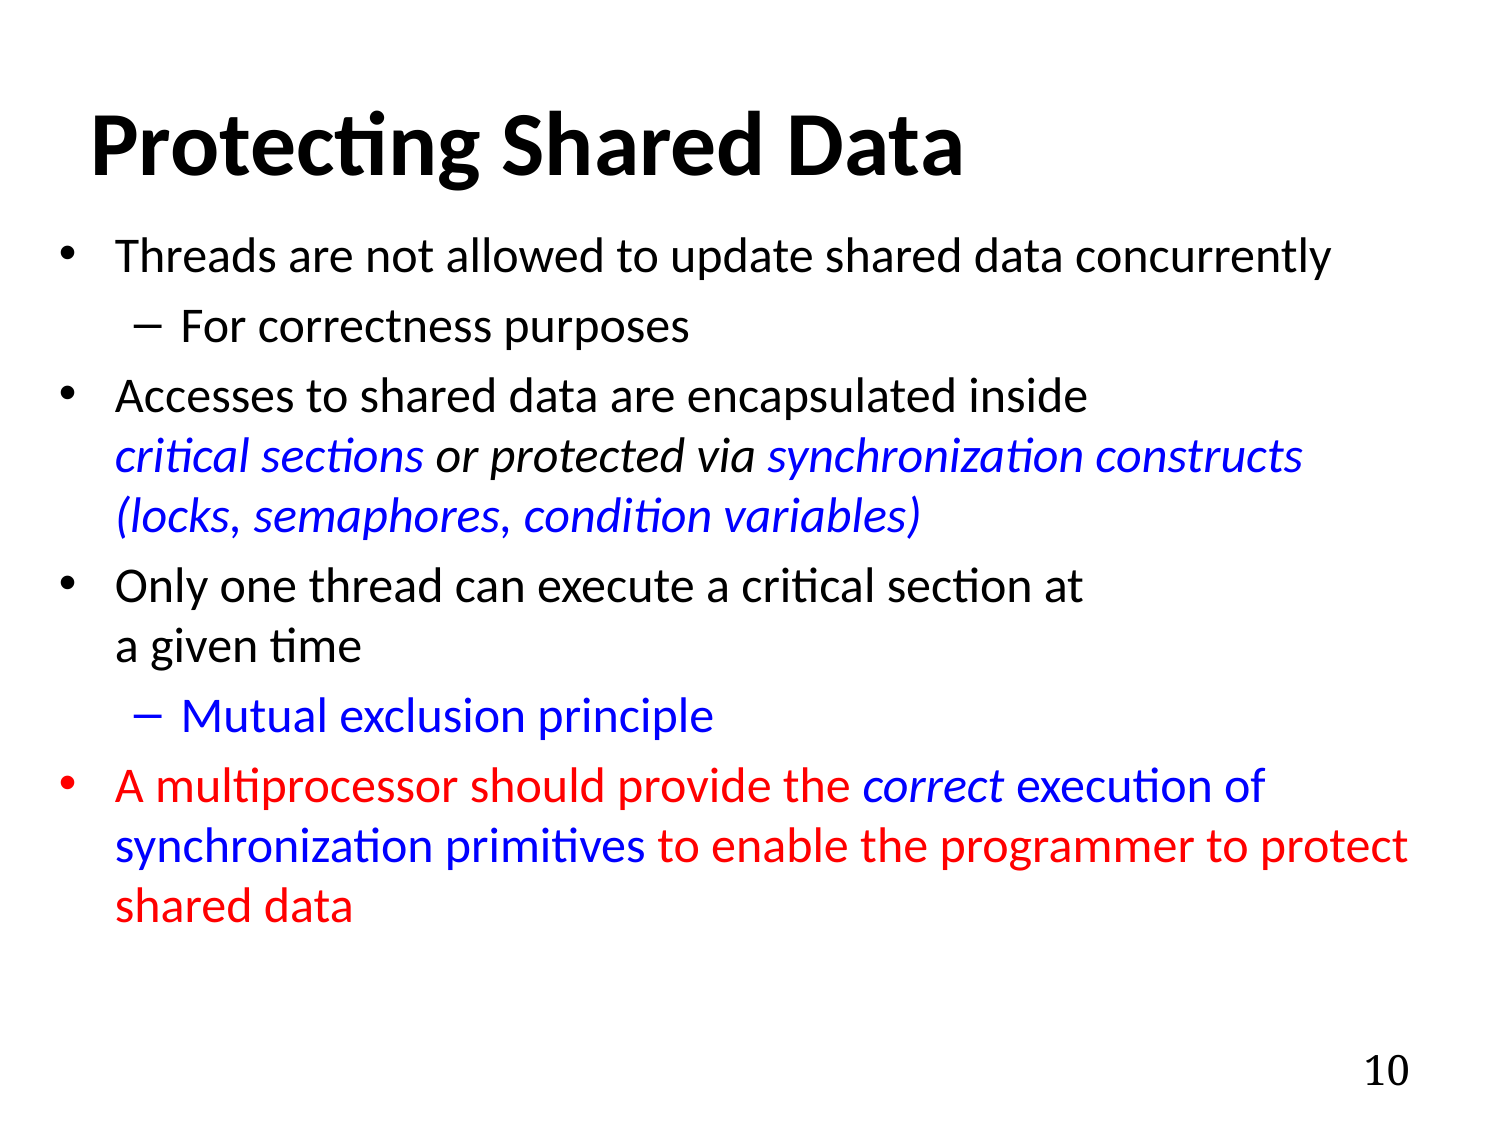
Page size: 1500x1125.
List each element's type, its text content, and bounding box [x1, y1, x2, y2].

slide_number 10 [1074, 1042, 1425, 1103]
title Protecting Shared Data [75, 45, 1425, 214]
list Threads are not allowed to update shared data concurrently For correctness purposes Accesses to shared data are encapsulated inside critical sections or protected via synchronization constructs (locks, semaphores, condition variables) Only one thread can execute a critical section at a given time Mutual exclusion principle A multiprocessor should provide the correct execution of synchronization primitives to enable the programmer to protect shared data [43, 214, 1457, 1067]
